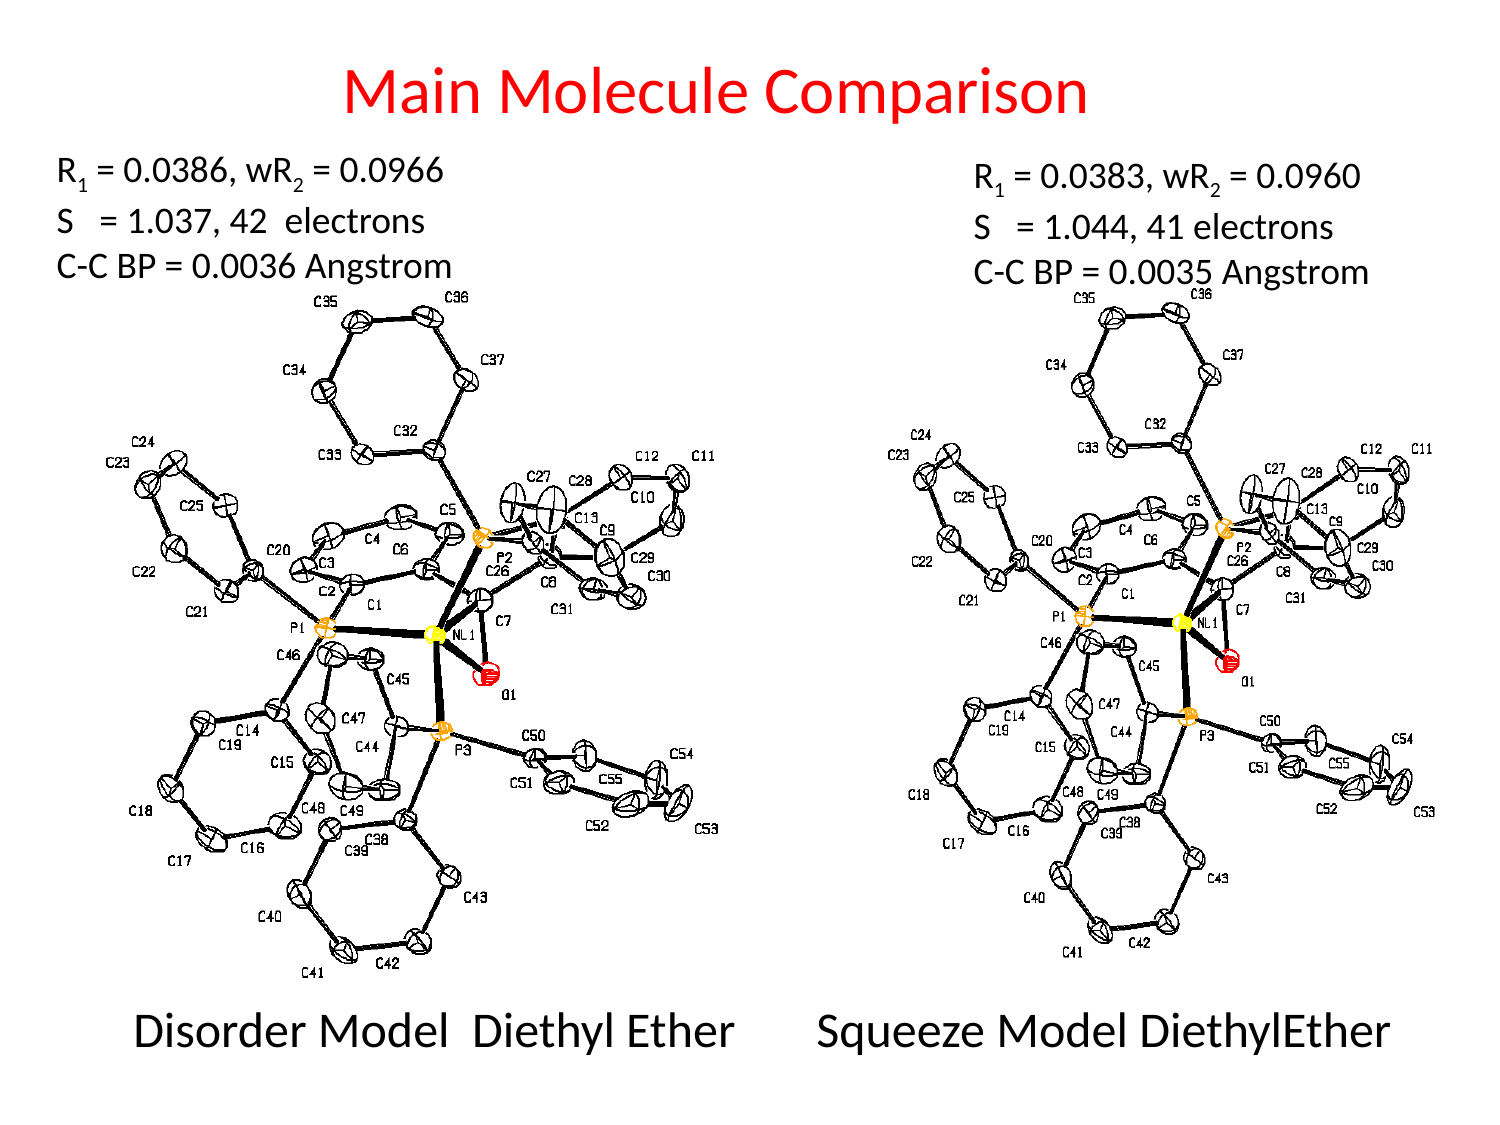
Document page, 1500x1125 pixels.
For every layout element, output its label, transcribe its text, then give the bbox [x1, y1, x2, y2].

text_box Squeeze Model DiethylEther [801, 989, 1439, 1065]
picture [0, 270, 1456, 982]
text_box Main Molecule Comparison [327, 39, 1423, 135]
text_box Disorder Model Diethyl Ether [118, 989, 776, 1065]
text_box R1 = 0.0383, wR2 = 0.0960 S = 1.044, 41 electrons C-C BP = 0.0035 Angstrom [958, 143, 1439, 270]
text_box R1 = 0.0386, wR2 = 0.0966 S = 1.037, 42 electrons C-C BP = 0.0036 Angstrom [41, 137, 588, 270]
